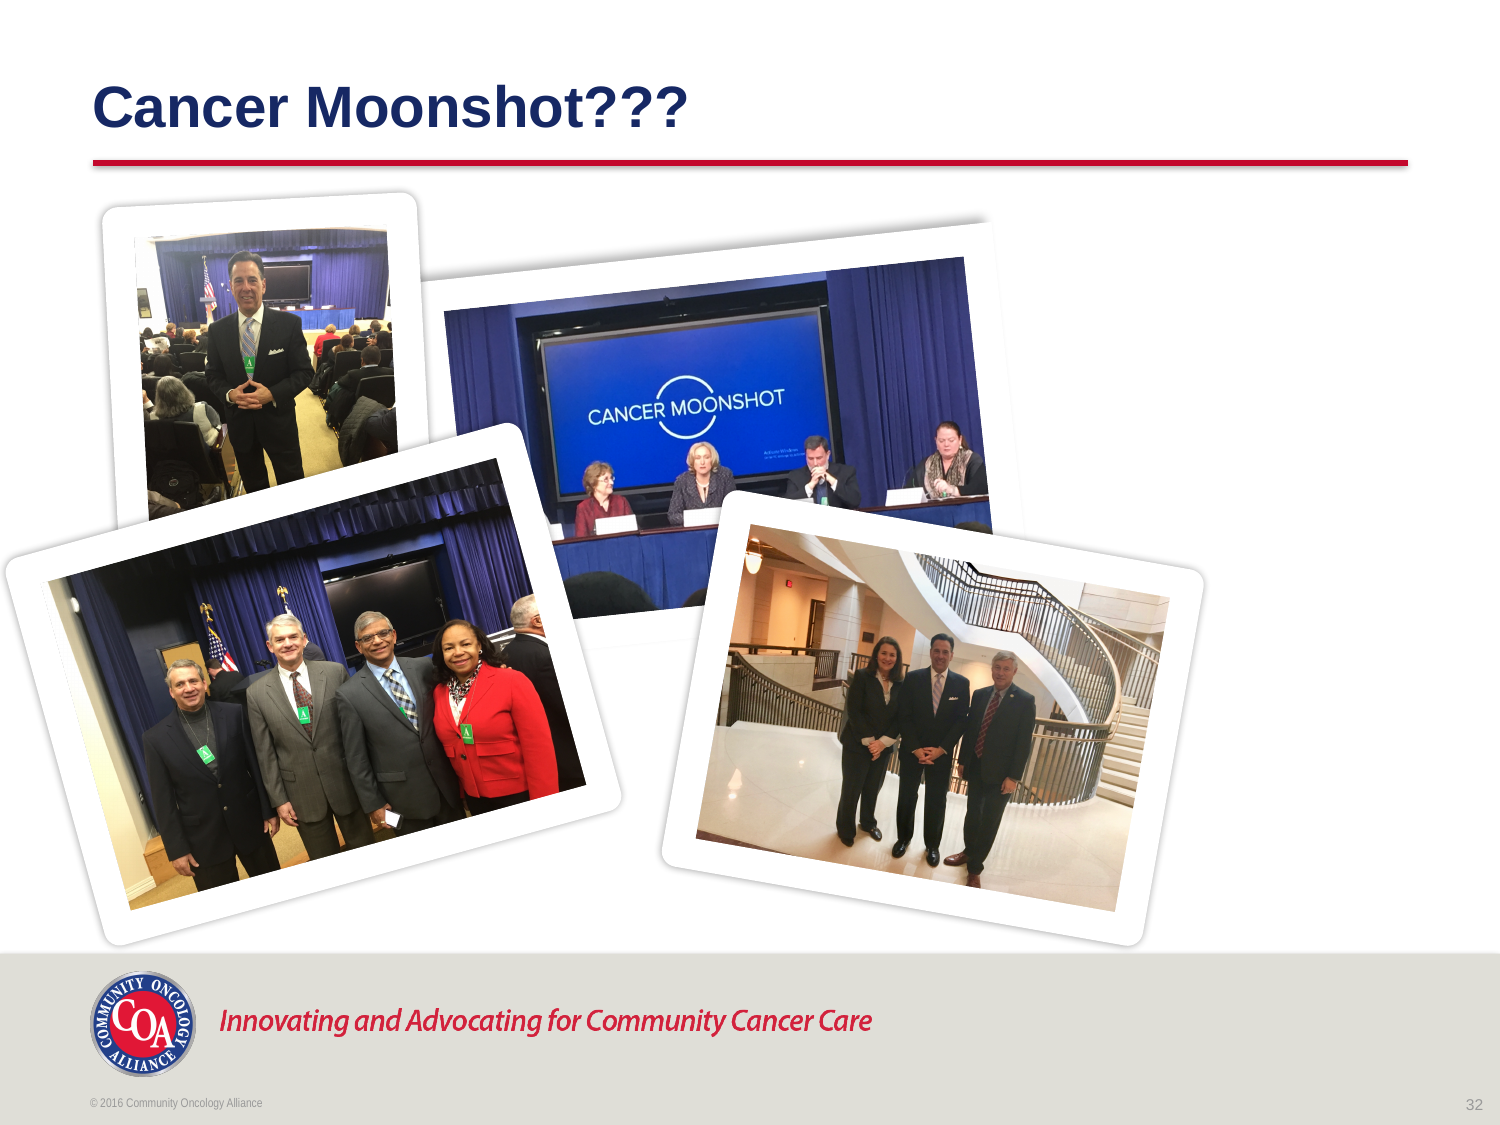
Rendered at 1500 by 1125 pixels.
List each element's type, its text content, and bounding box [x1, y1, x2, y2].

picture [90, 971, 196, 1077]
picture [41, 225, 1169, 911]
slide_number 32 [1207, 1087, 1484, 1123]
picture [219, 1004, 872, 1038]
title Cancer Moonshot??? [92, 50, 1443, 165]
footer © 2016 Community Oncology Alliance [74, 1086, 1151, 1125]
